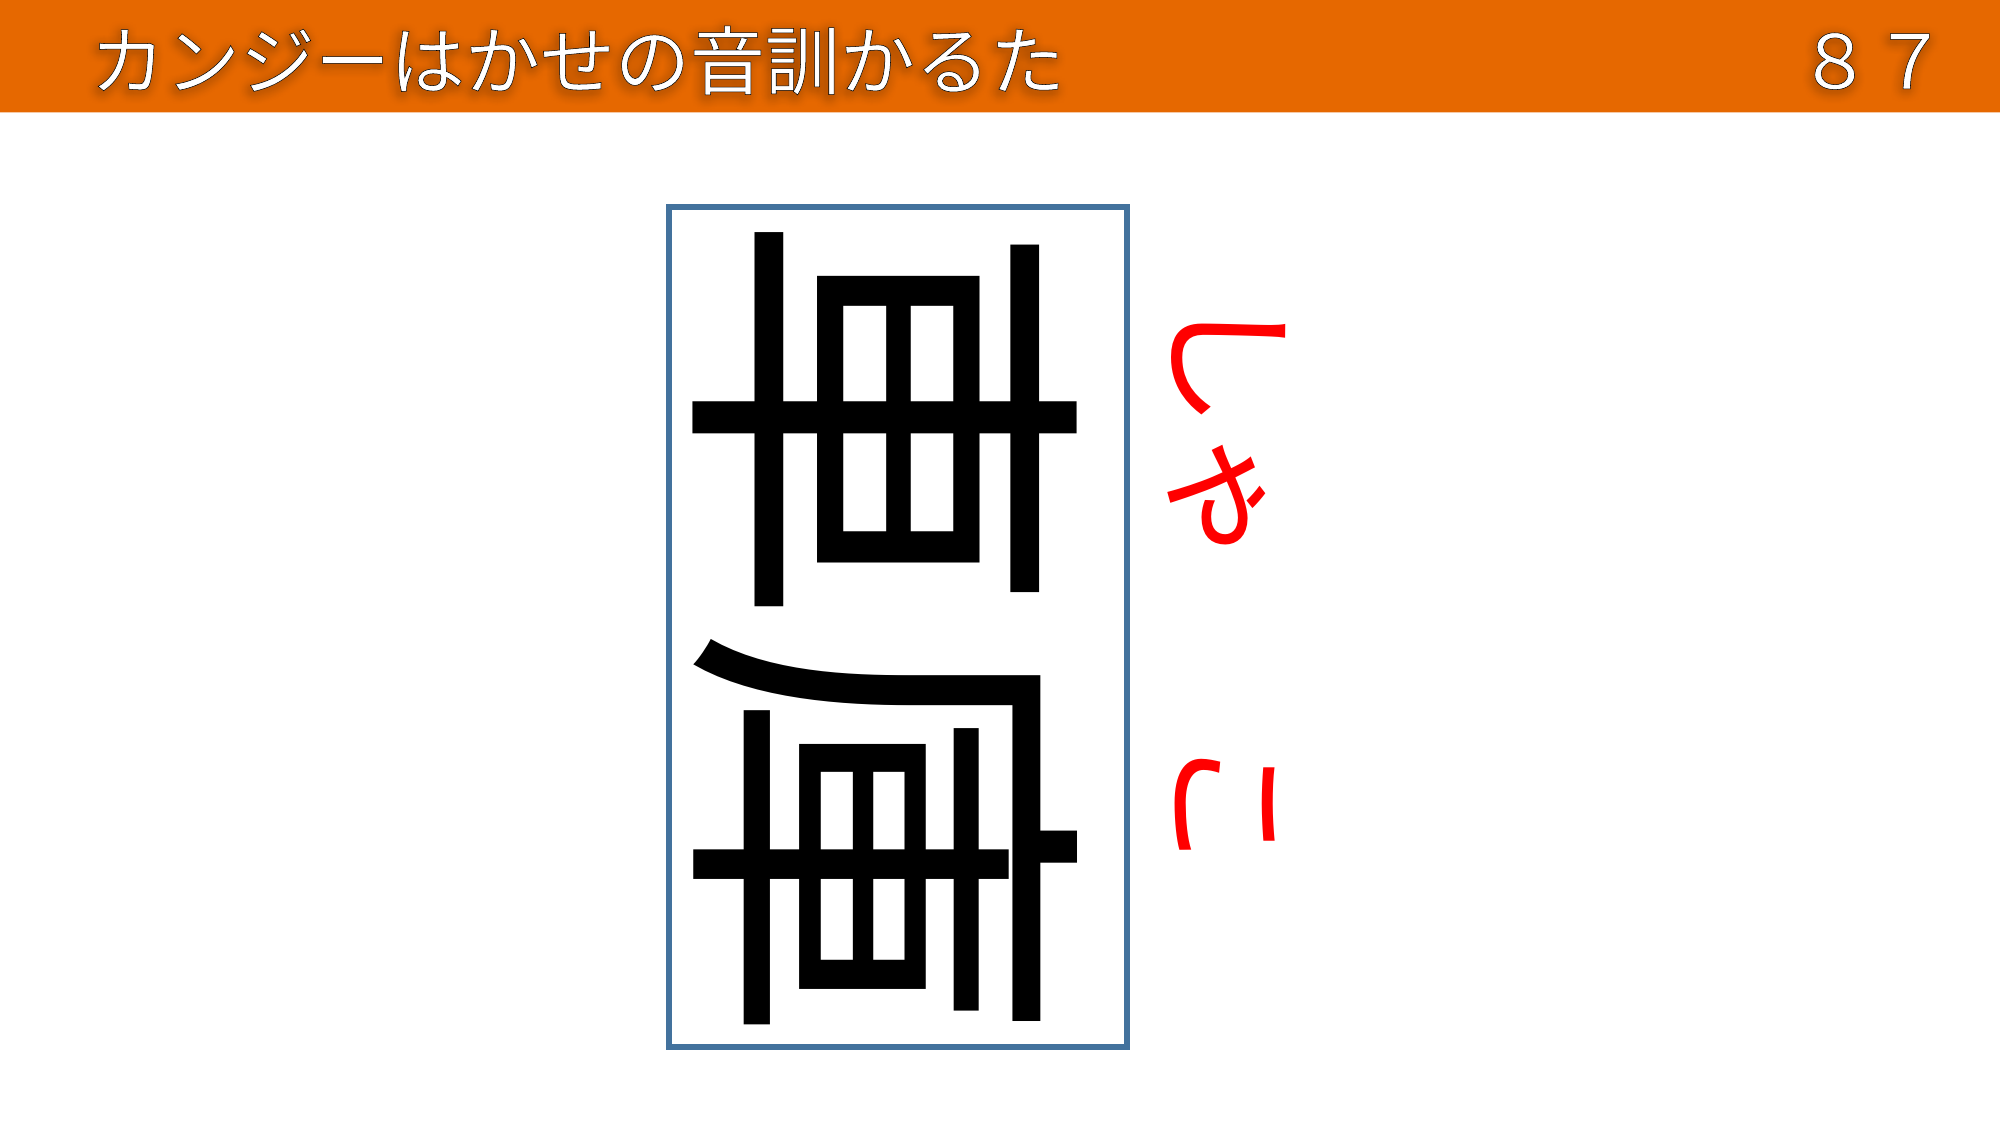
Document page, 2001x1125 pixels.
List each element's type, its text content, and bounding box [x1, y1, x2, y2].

text_box ８７ [1782, 6, 1963, 112]
text_box しゃ こ [1152, 277, 1323, 918]
text_box カンジーはかせの音訓かるた [75, 6, 1378, 112]
text_box [668, 206, 1128, 1048]
text_box 車庫 [616, 195, 1152, 1125]
text_box [0, 0, 2000, 113]
